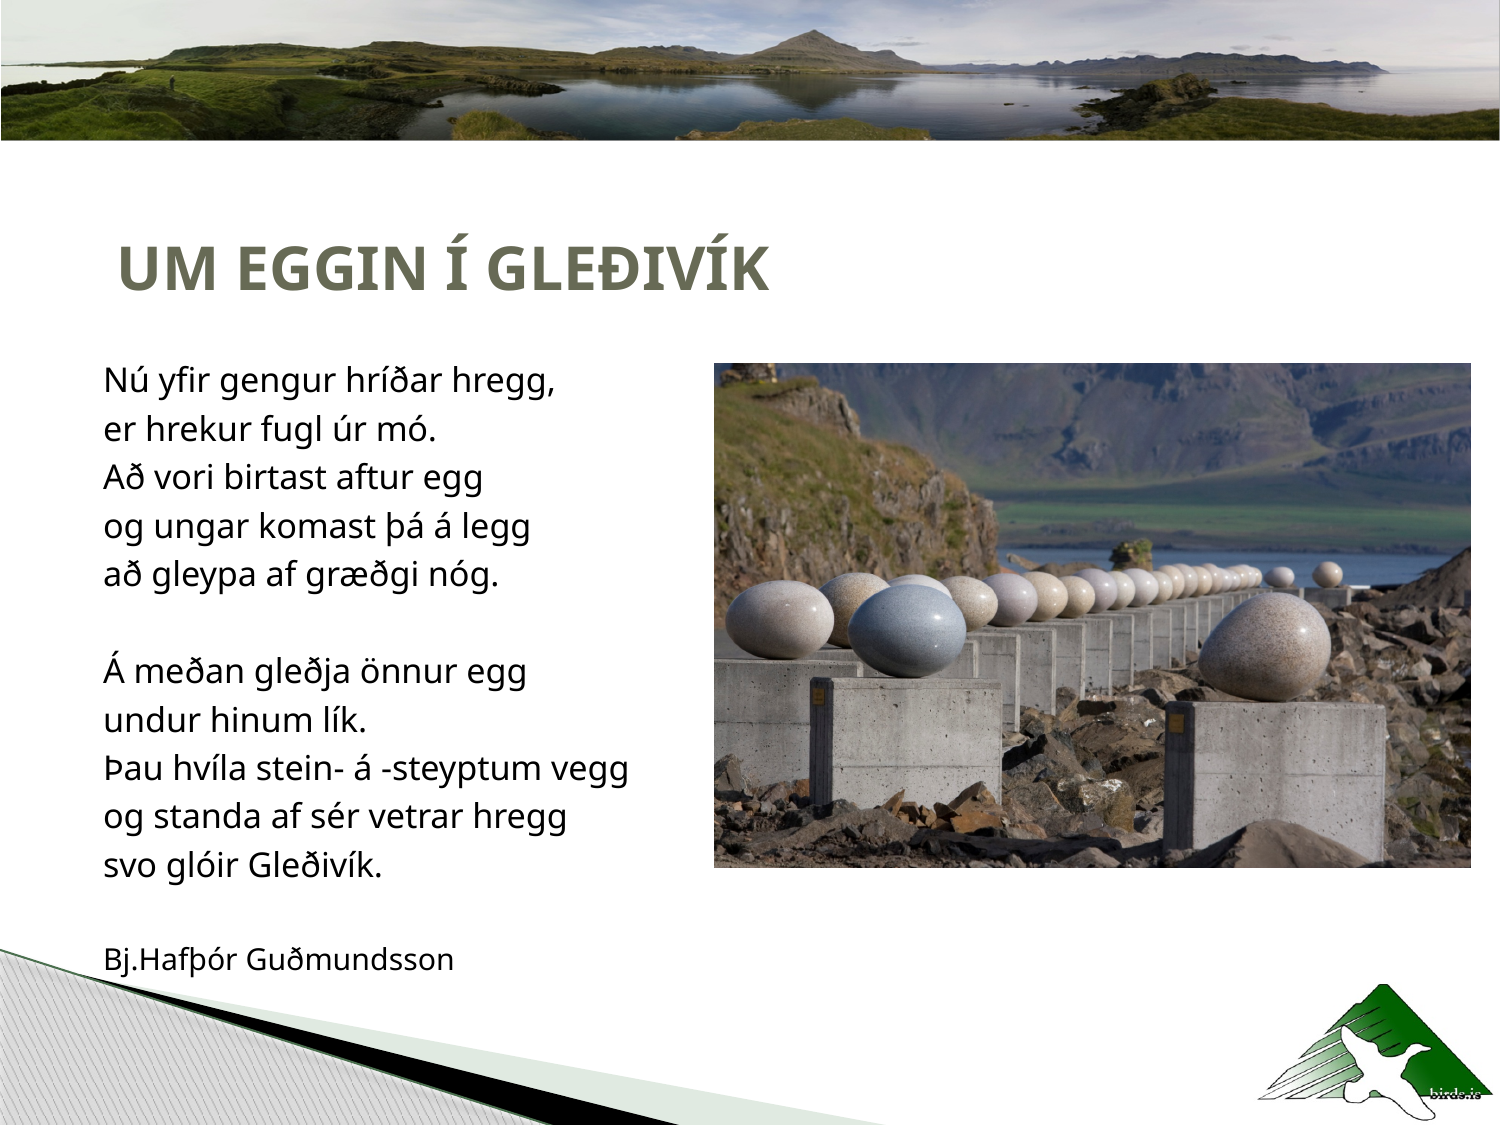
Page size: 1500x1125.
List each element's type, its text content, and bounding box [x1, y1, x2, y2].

list UM EGGIN Í GLEÐIVÍK Nú yfir gengur hríðar hregg, er hrekur fugl úr mó. Að vori birtast aftur egg og ungar komast þá á legg að gleypa af græðgi nóg. Á meðan gleðja önnur egg undur hinum lík. Þau hvíla stein- á -steyptum vegg og standa af sér vetrar hregg svo glóir Gleðivík. Bj.Hafþór Guðmundsson [70, 222, 1426, 986]
picture [0, 0, 1500, 141]
picture [1253, 982, 1500, 1125]
picture [714, 363, 1472, 868]
